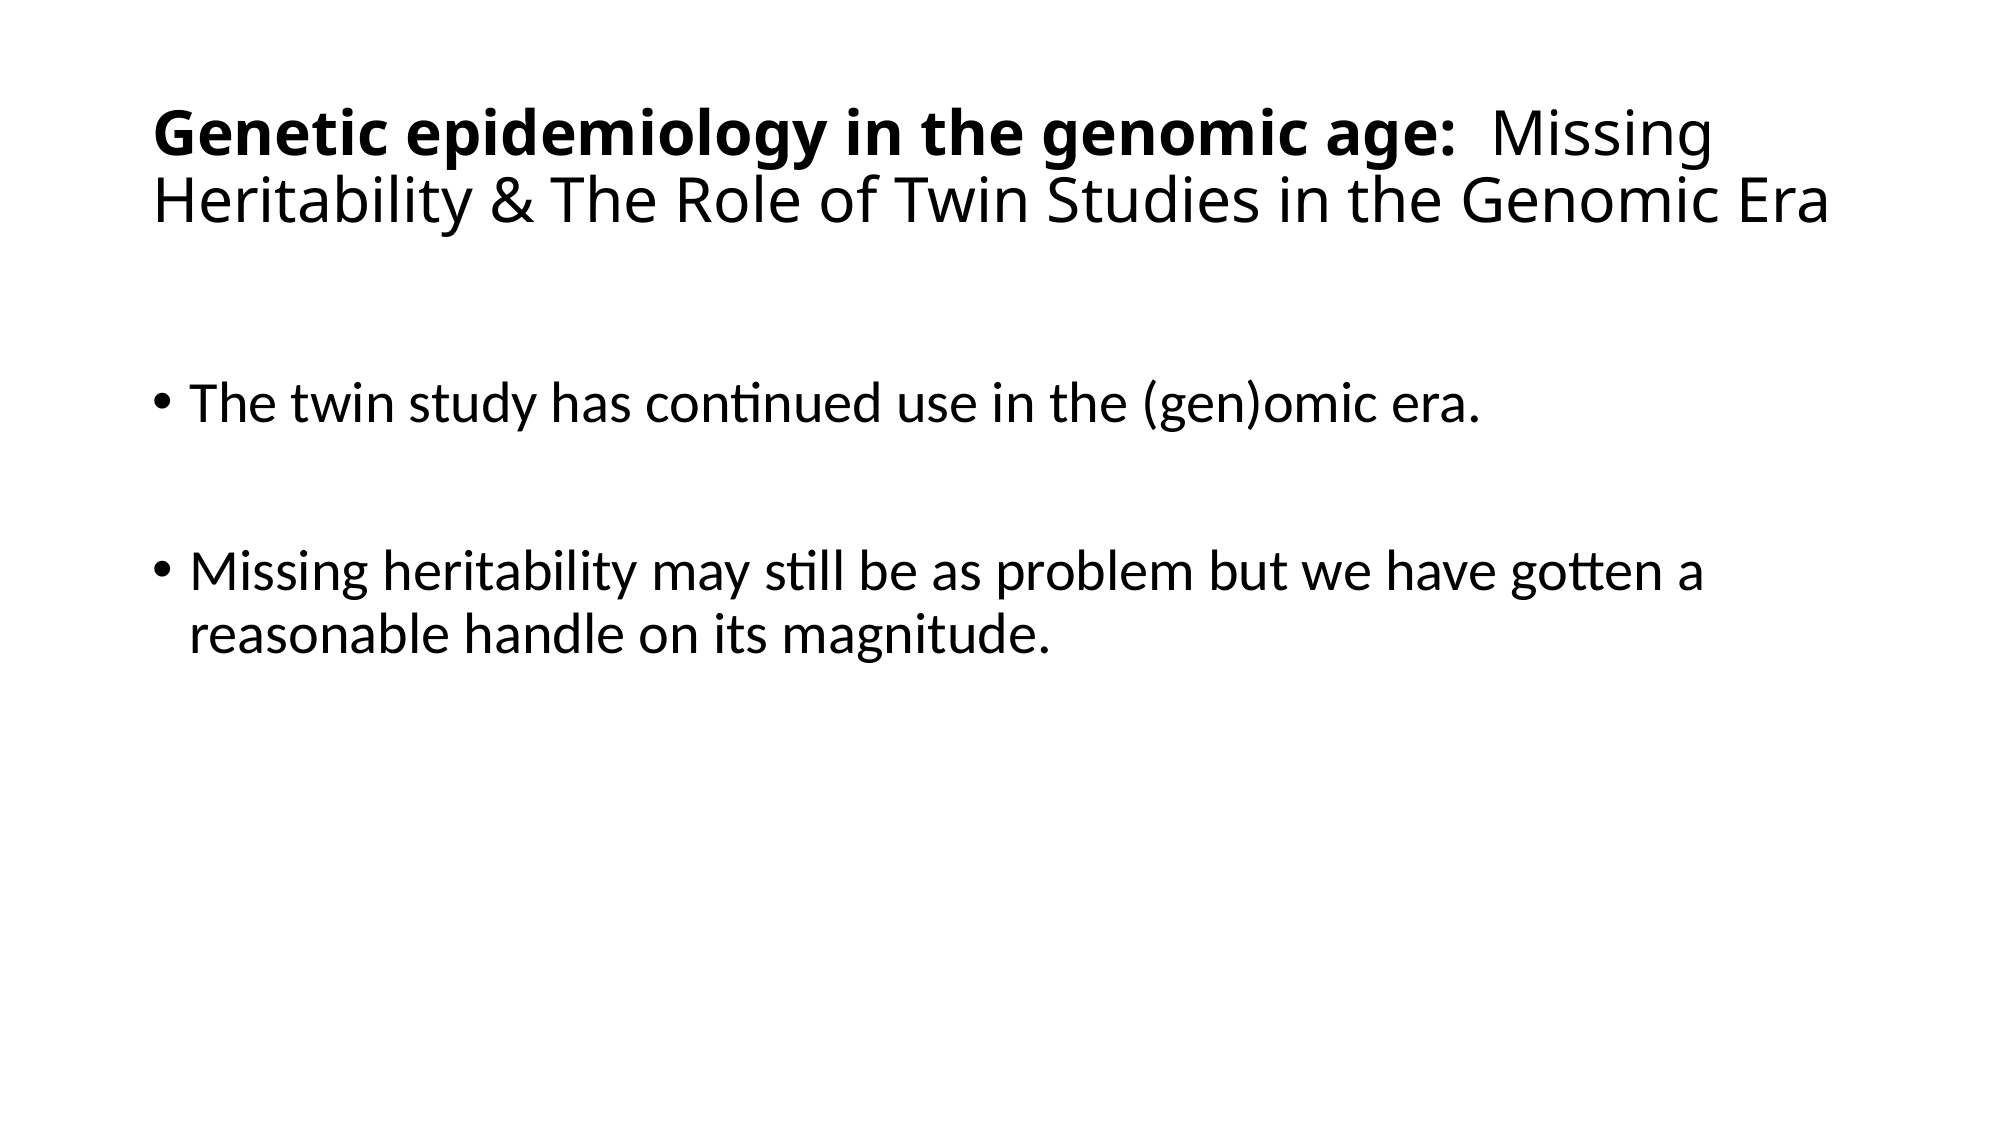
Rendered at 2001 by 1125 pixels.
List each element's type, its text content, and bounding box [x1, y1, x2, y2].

text_box Genetic epidemiology in the genomic age: Missing Heritability & The Role of Twin Studies in the Genomic Era [137, 59, 1863, 277]
text_box The twin study has continued use in the (gen)omic era. Missing heritability may still be as problem but we have gotten a reasonable handle on its magnitude. [137, 299, 1863, 1013]
